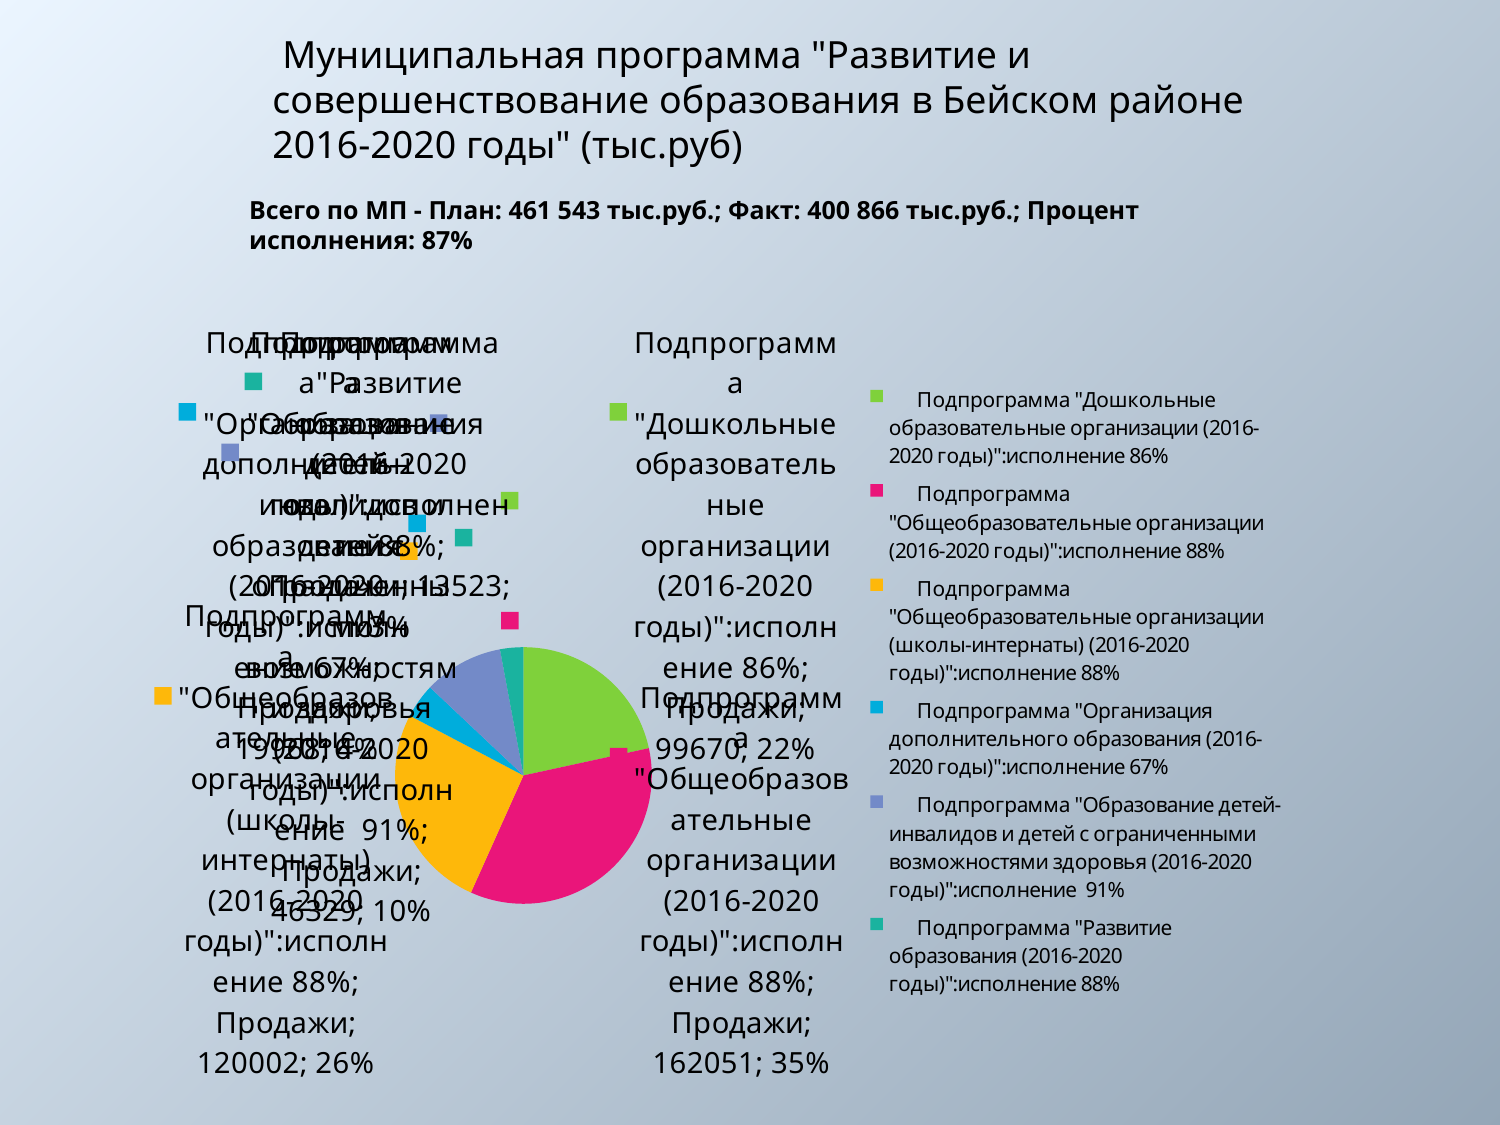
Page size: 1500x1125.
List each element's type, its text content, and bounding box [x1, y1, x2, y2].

text_box Муниципальная программа "Развитие и совершенствование образования в Бейском районе 2016-2020 годы" (тыс.руб) [257, 23, 1325, 174]
text_box Всего по МП - План: 461 543 тыс.руб.; Факт: 400 866 тыс.руб.; Процент исполнения: 87% [234, 187, 1289, 263]
chart [81, 280, 1344, 1084]
